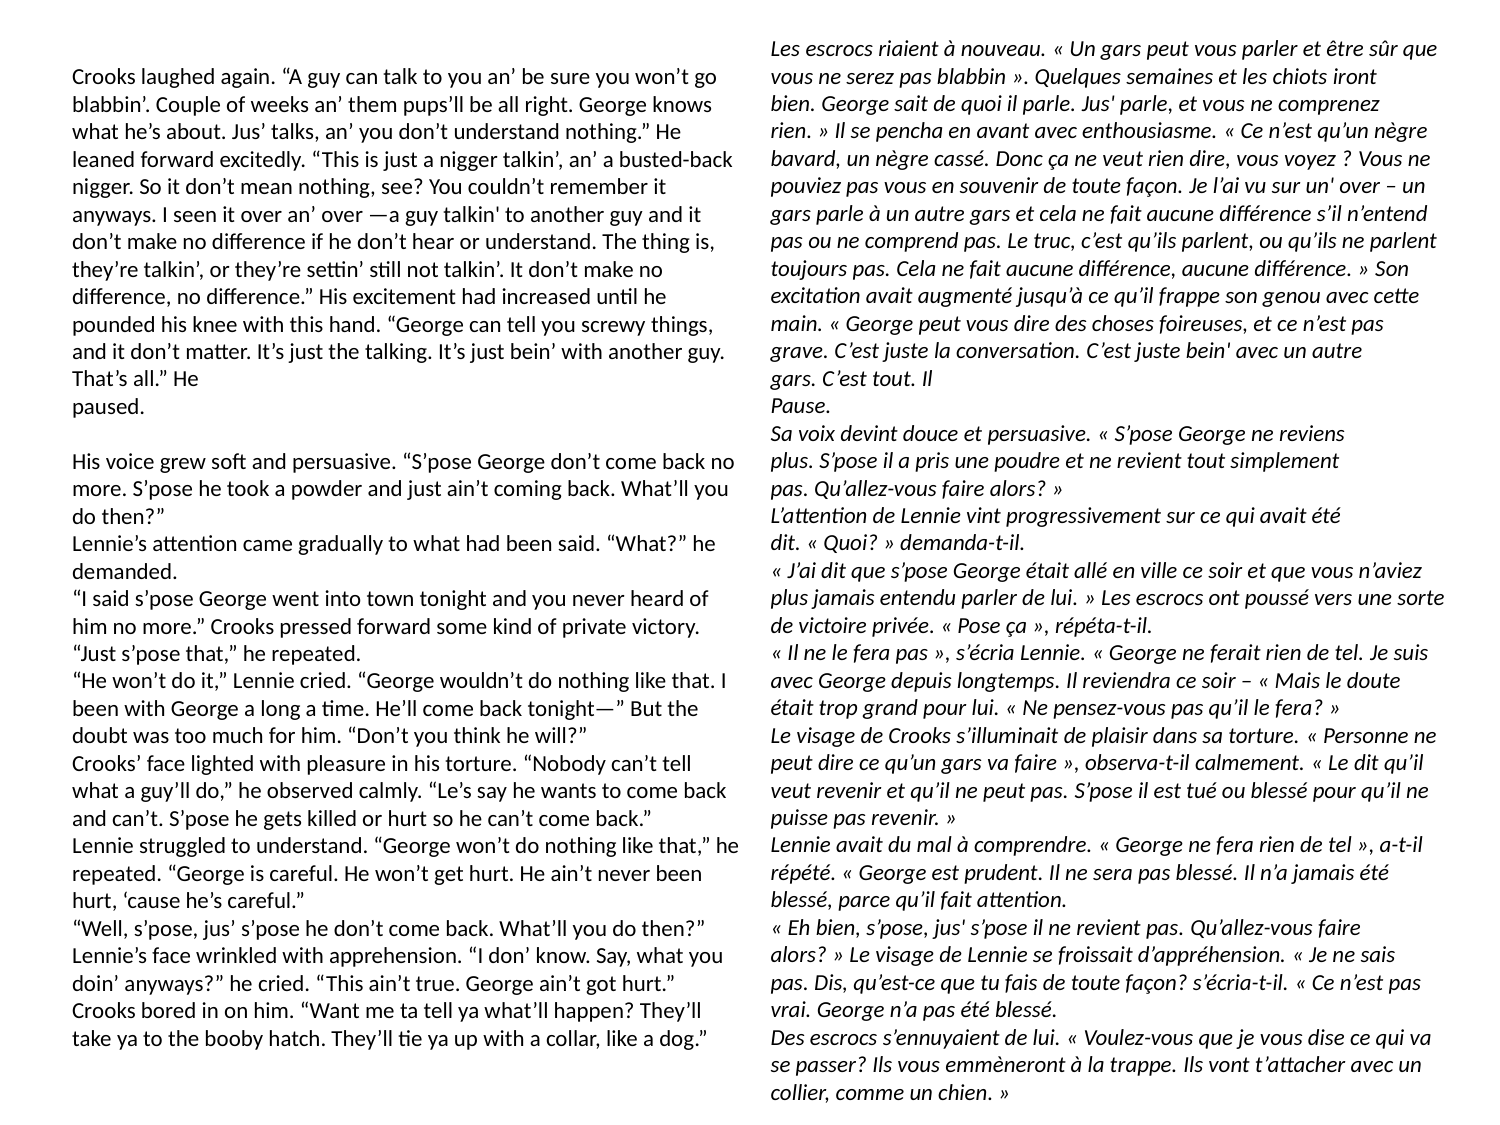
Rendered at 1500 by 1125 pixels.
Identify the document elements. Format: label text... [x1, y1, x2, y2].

text_box Crooks laughed again. “A guy can talk to you an’ be sure you won’t go blabbin’. Couple of weeks an’ them pups’ll be all right. George knows what he’s about. Jus’ talks, an’ you don’t understand nothing.” He leaned forward excitedly. “This is just a nigger talkin’, an’ a busted-back nigger. So it don’t mean nothing, see? You couldn’t remember it anyways. I seen it over an’ over —a guy talkin' to another guy and it don’t make no difference if he don’t hear or understand. The thing is, they’re talkin’, or they’re settin’ still not talkin’. It don’t make no difference, no difference.” His excitement had increased until he pounded his knee with this hand. “George can tell you screwy things, and it don’t matter. It’s just the talking. It’s just bein’ with another guy. That’s all.” He paused. His voice grew soft and persuasive. “S’pose George don’t come back no more. S’pose he took a powder and just ain’t coming back. What’ll you do then?” Lennie’s attention came gradually to what had been said. “What?” he demanded. “I said s’pose George went into town tonight and you never heard of him no more.” Crooks pressed forward some kind of private victory. “Just s’pose that,” he repeated. “He won’t do it,” Lennie cried. “George wouldn’t do nothing like that. I been with George a long a time. He’ll come back tonight—” But the doubt was too much for him. “Don’t you think he will?” Crooks’ face lighted with pleasure in his torture. “Nobody can’t tell what a guy’ll do,” he observed calmly. “Le’s say he wants to come back and can’t. S’pose he gets killed or hurt so he can’t come back.” Lennie struggled to understand. “George won’t do nothing like that,” he repeated. “George is careful. He won’t get hurt. He ain’t never been hurt, ‘cause he’s careful.” “Well, s’pose, jus’ s’pose he don’t come back. What’ll you do then?” Lennie’s face wrinkled with apprehension. “I don’ know. Say, what you doin’ anyways?” he cried. “This ain’t true. George ain’t got hurt.” Crooks bored in on him. “Want me ta tell ya what’ll happen? They’ll take ya to the booby hatch. They’ll tie ya up with a collar, like a dog.” [57, 54, 755, 1058]
text_box Les escrocs riaient à nouveau. « Un gars peut vous parler et être sûr que vous ne serez pas blabbin ». Quelques semaines et les chiots iront bien. George sait de quoi il parle. Jus' parle, et vous ne comprenez rien. » Il se pencha en avant avec enthousiasme. « Ce n’est qu’un nègre bavard, un nègre cassé. Donc ça ne veut rien dire, vous voyez ? Vous ne pouviez pas vous en souvenir de toute façon. Je l’ai vu sur un' over – un gars parle à un autre gars et cela ne fait aucune différence s’il n’entend pas ou ne comprend pas. Le truc, c’est qu’ils parlent, ou qu’ils ne parlent toujours pas. Cela ne fait aucune différence, aucune différence. » Son excitation avait augmenté jusqu’à ce qu’il frappe son genou avec cette main. « George peut vous dire des choses foireuses, et ce n’est pas grave. C’est juste la conversation. C’est juste bein' avec un autre gars. C’est tout. Il Pause. Sa voix devint douce et persuasive. « S’pose George ne reviens plus. S’pose il a pris une poudre et ne revient tout simplement pas. Qu’allez-vous faire alors? » L’attention de Lennie vint progressivement sur ce qui avait été dit. « Quoi? » demanda-t-il. « J’ai dit que s’pose George était allé en ville ce soir et que vous n’aviez plus jamais entendu parler de lui. » Les escrocs ont poussé vers une sorte de victoire privée. « Pose ça », répéta-t-il. « Il ne le fera pas », s’écria Lennie. « George ne ferait rien de tel. Je suis avec George depuis longtemps. Il reviendra ce soir – « Mais le doute était trop grand pour lui. « Ne pensez-vous pas qu’il le fera? » Le visage de Crooks s’illuminait de plaisir dans sa torture. « Personne ne peut dire ce qu’un gars va faire », observa-t-il calmement. « Le dit qu’il veut revenir et qu’il ne peut pas. S’pose il est tué ou blessé pour qu’il ne puisse pas revenir. » Lennie avait du mal à comprendre. « George ne fera rien de tel », a-t-il répété. « George est prudent. Il ne sera pas blessé. Il n’a jamais été blessé, parce qu’il fait attention. « Eh bien, s’pose, jus' s’pose il ne revient pas. Qu’allez-vous faire alors? » Le visage de Lennie se froissait d’appréhension. « Je ne sais pas. Dis, qu’est-ce que tu fais de toute façon? s’écria-t-il. « Ce n’est pas vrai. George n’a pas été blessé. Des escrocs s’ennuyaient de lui. « Voulez-vous que je vous dise ce qui va se passer? Ils vous emmèneront à la trappe. Ils vont t’attacher avec un collier, comme un chien. » [755, 26, 1464, 1125]
